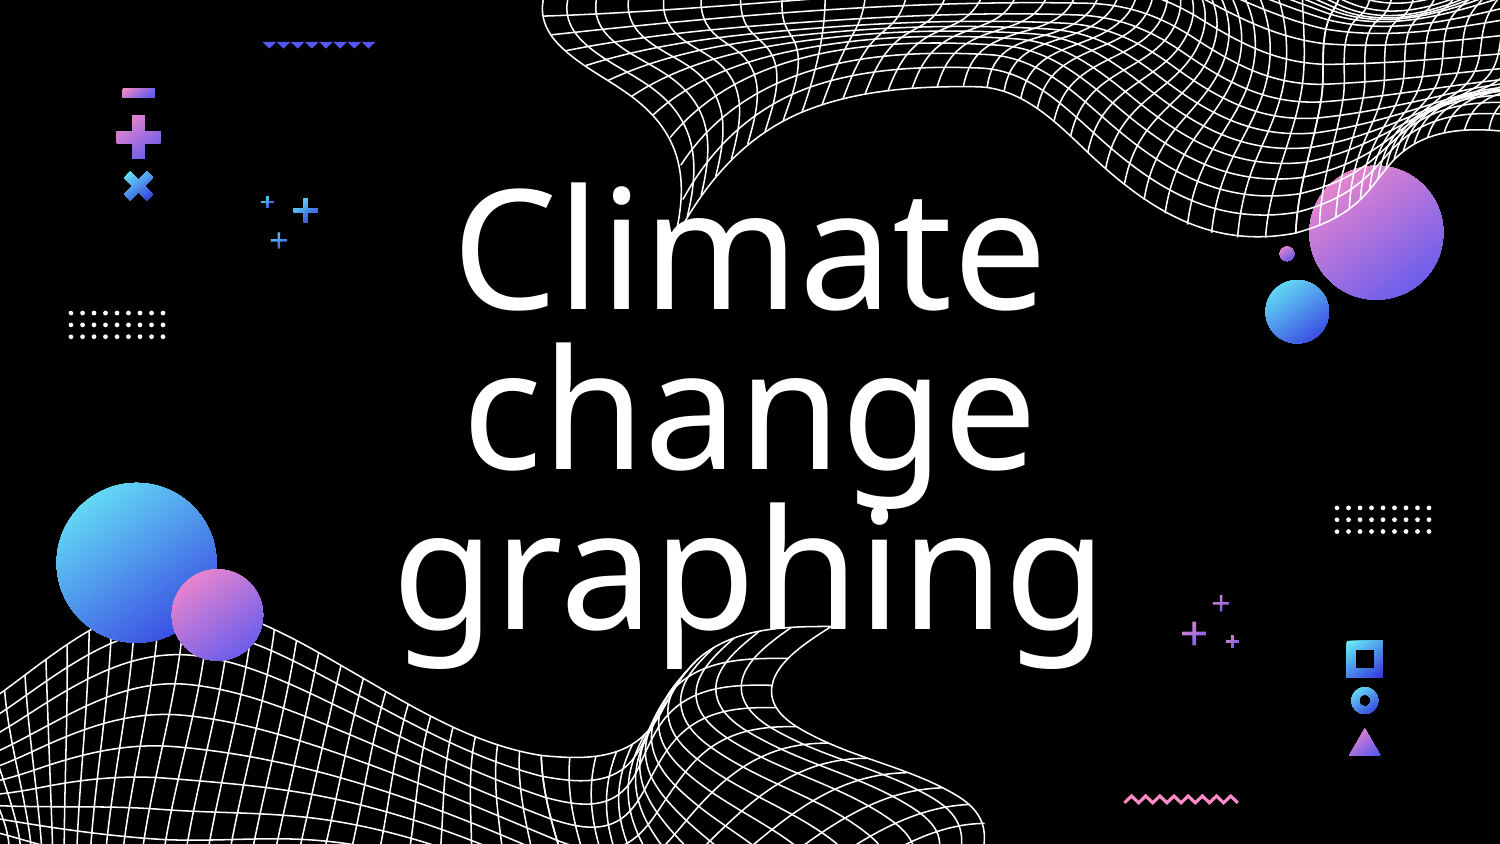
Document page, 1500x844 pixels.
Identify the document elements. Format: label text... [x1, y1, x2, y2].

title Climate change graphing [266, 261, 1234, 583]
